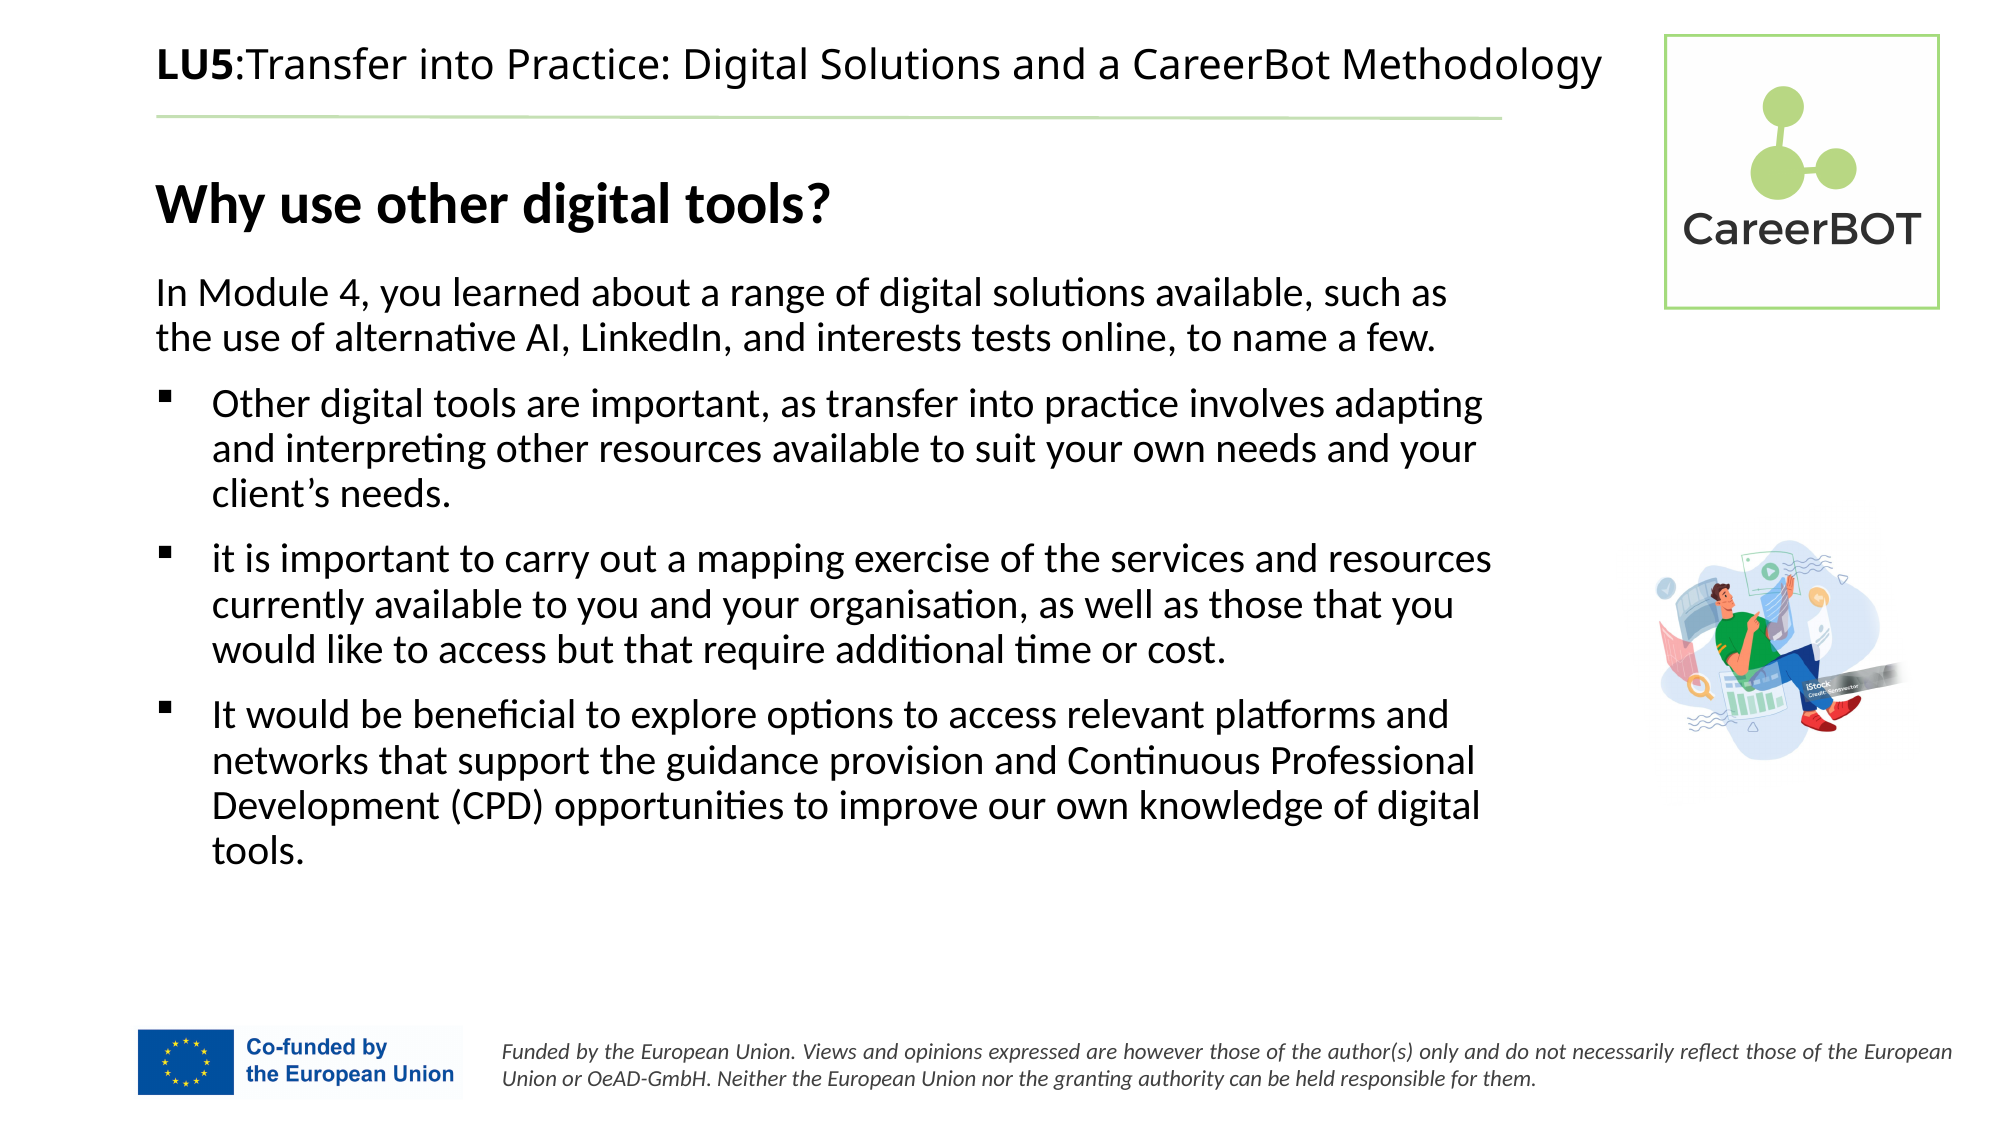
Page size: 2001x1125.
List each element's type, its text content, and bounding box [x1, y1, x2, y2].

picture [1664, 34, 1940, 310]
subtitle Why use other digital tools? [140, 166, 1605, 256]
title LU5:Transfer into Practice: Digital Solutions and a CareerBot Methodology [140, 45, 1664, 147]
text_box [130, 1025, 1970, 1100]
text_box In Module 4, you learned about a range of digital solutions available, such as the use of alternative AI, LinkedIn, and interests tests online, to name a few. Other digital tools are important, as transfer into practice involves adapting and interpreting other resources available to suit your own needs and your client’s needs. it is important to carry out a mapping exercise of the services and resources currently available to you and your organisation, as well as those that you would like to access but that require additional time or cost. It would be beneficial to explore options to access relevant platforms and networks that support the guidance provision and Continuous Professional Development (CPD) opportunities to improve our own knowledge of digital tools. [140, 262, 1516, 1009]
picture [1630, 514, 1906, 790]
